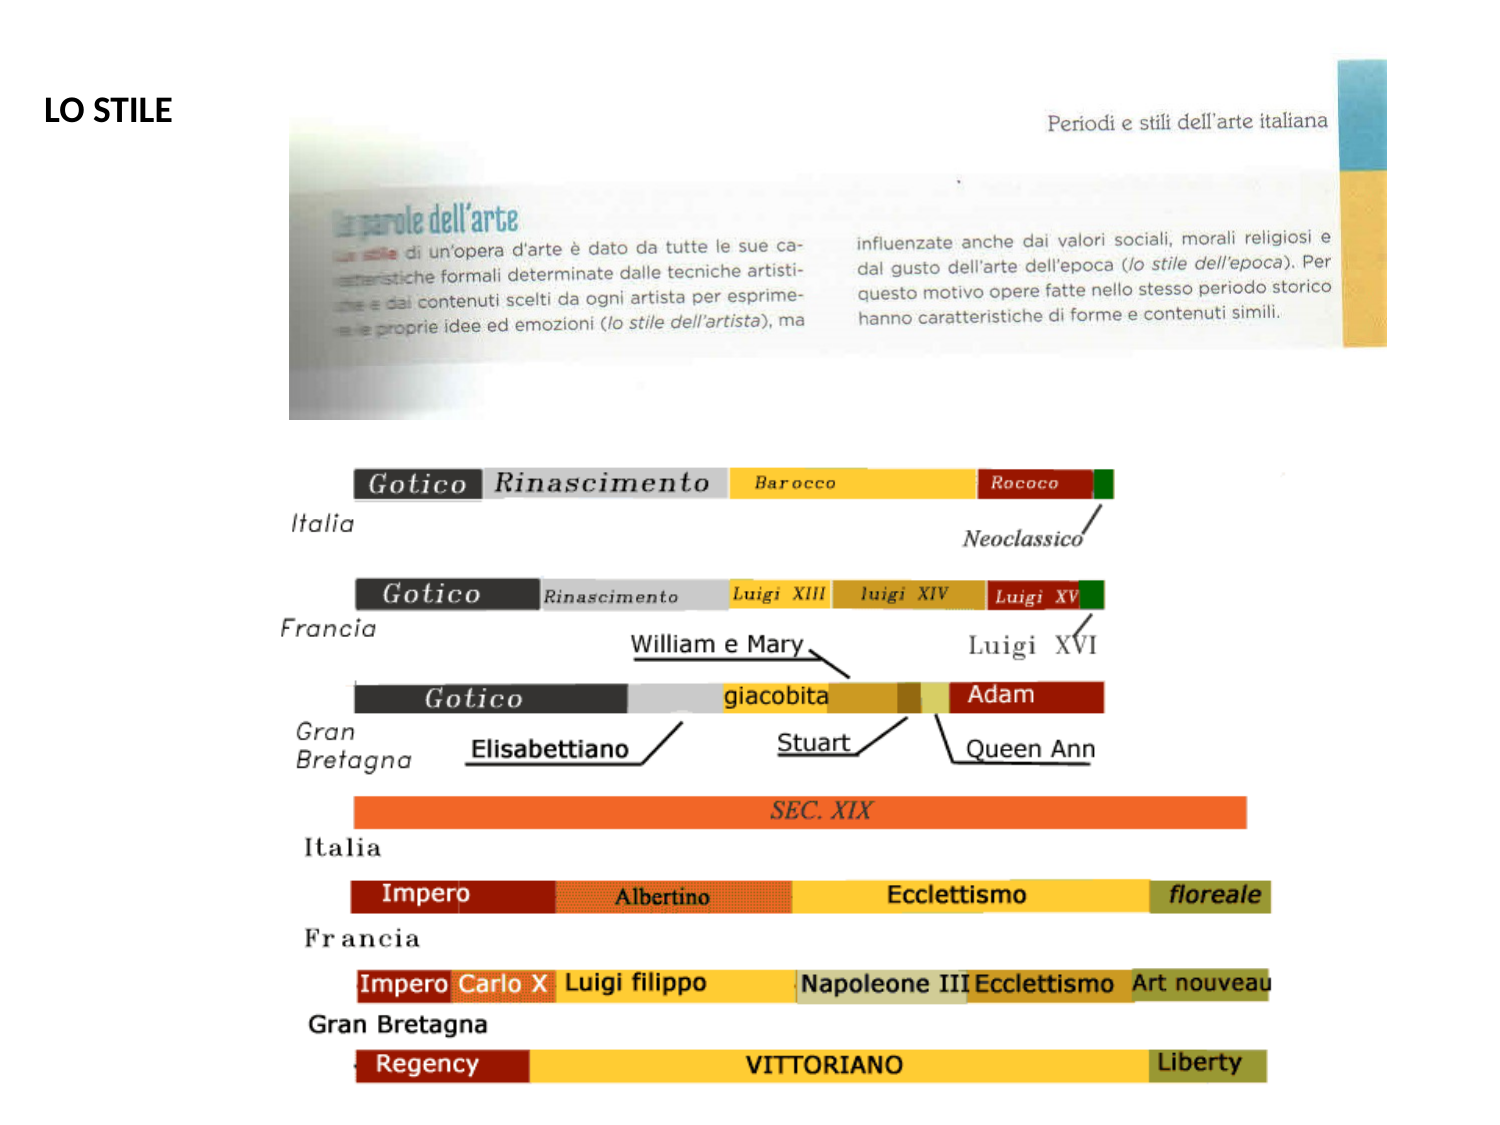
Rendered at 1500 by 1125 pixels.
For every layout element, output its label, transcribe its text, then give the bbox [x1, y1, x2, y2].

picture [277, 0, 1387, 1125]
text_box LO STILE [29, 78, 283, 138]
